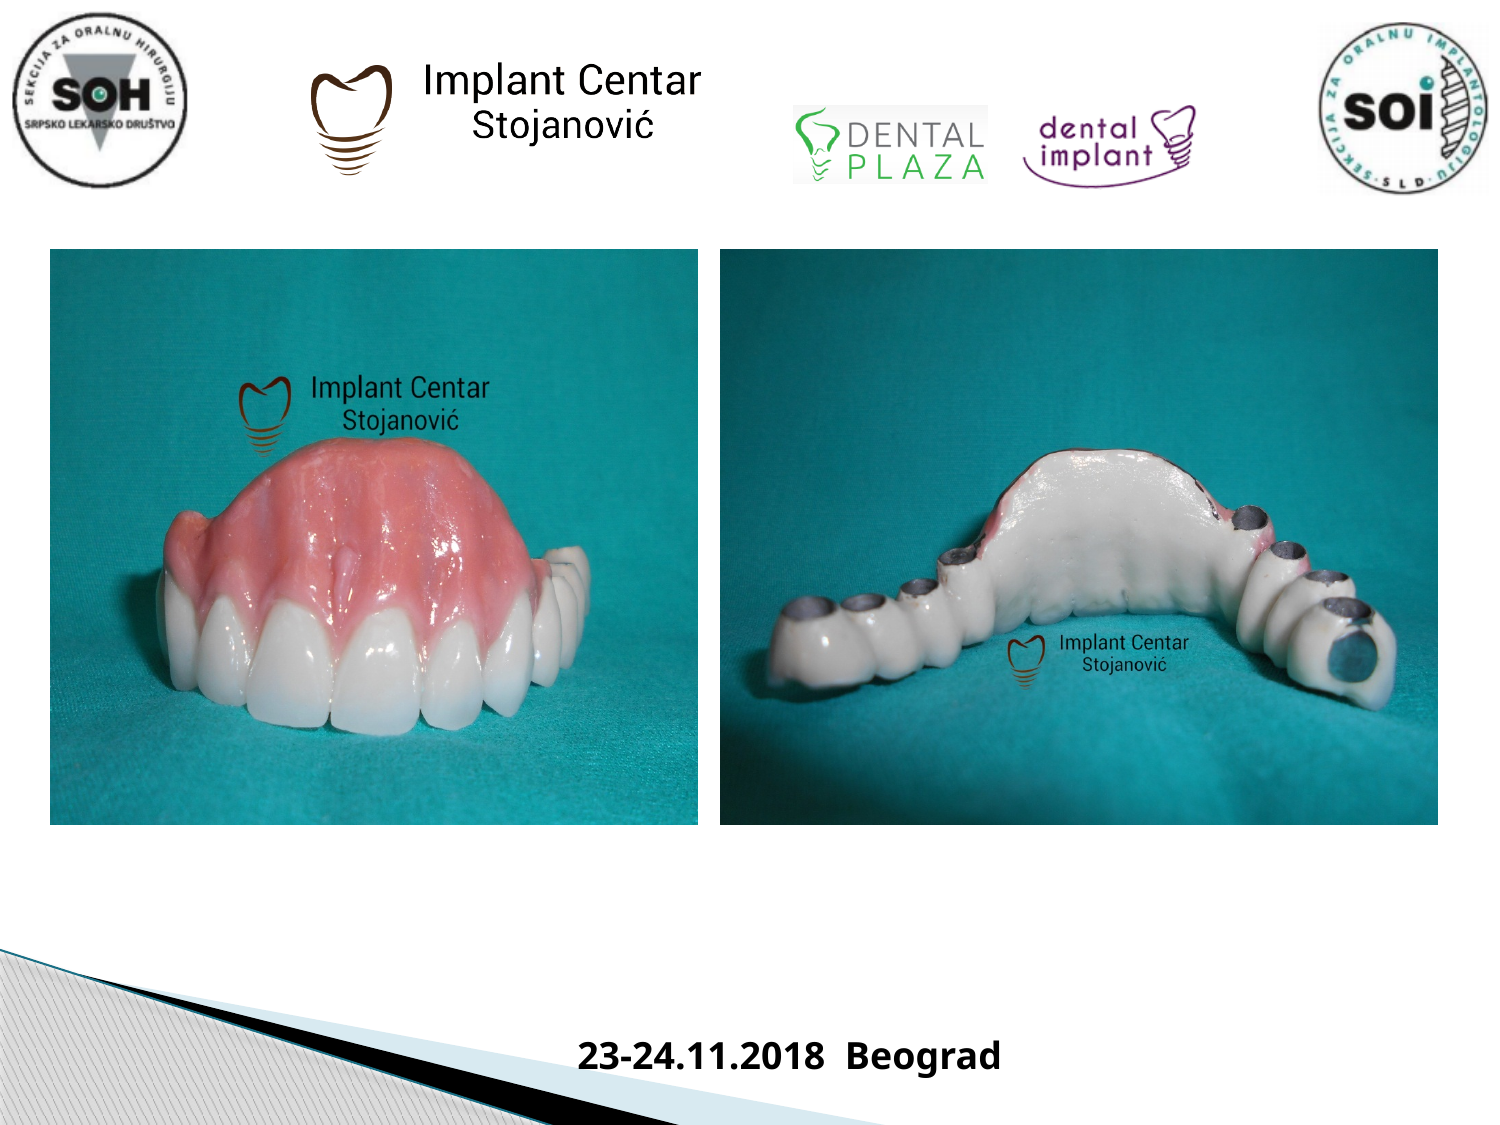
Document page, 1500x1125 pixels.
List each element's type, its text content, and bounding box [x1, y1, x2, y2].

picture [719, 249, 1438, 826]
picture [792, 105, 988, 184]
picture [0, 0, 200, 199]
picture [1303, 0, 1500, 213]
picture [49, 249, 699, 826]
text_box 23-24.11.2018 Beograd [562, 1024, 1125, 1085]
picture [274, 43, 726, 199]
picture [1019, 105, 1207, 191]
